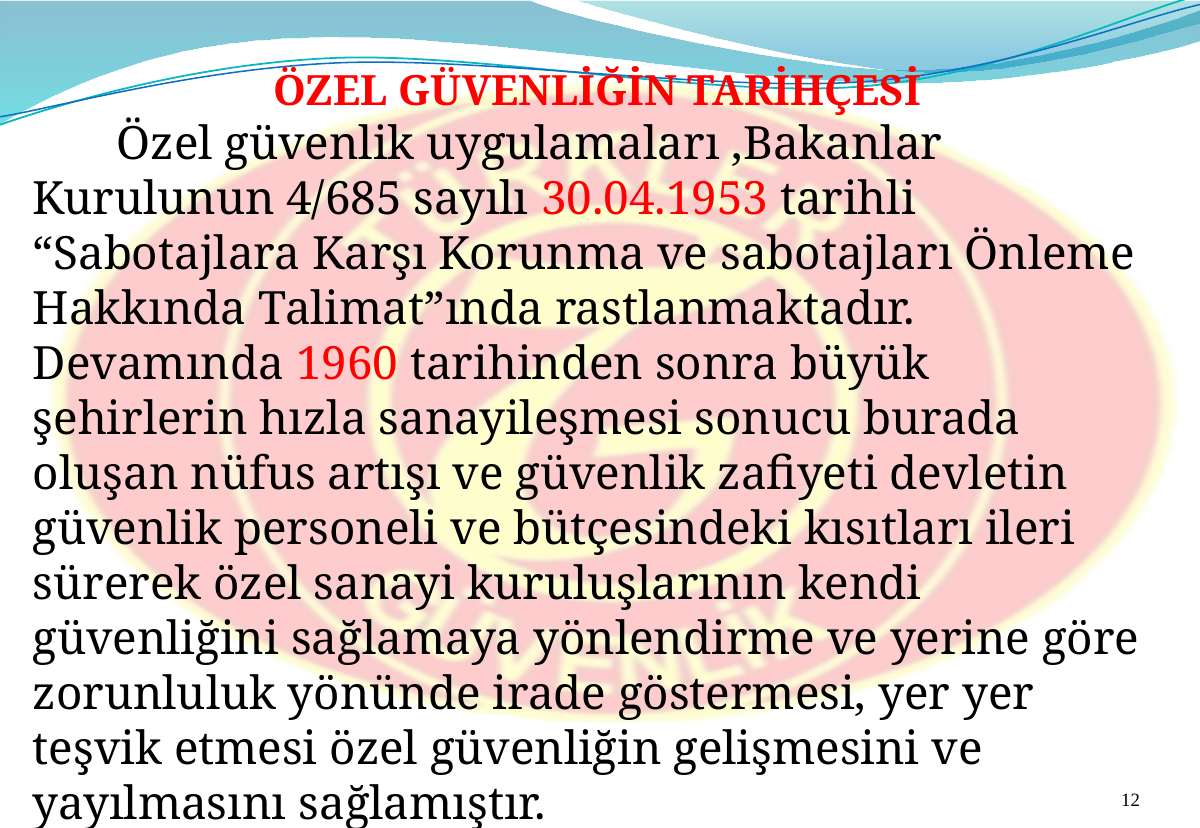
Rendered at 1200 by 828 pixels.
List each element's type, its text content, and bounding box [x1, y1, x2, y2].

text_box ÖZEL GÜVENLİĞİN TARİHÇESİ Özel güvenlik uygulamaları ,Bakanlar Kurulunun 4/685 sayılı 30.04.1953 tarihli “Sabotajlara Karşı Korunma ve sabotajları Önleme Hakkında Talimat”ında rastlanmaktadır. Devamında 1960 tarihinden sonra büyük şehirlerin hızla sanayileşmesi sonucu burada oluşan nüfus artışı ve güvenlik zafiyeti devletin güvenlik personeli ve bütçesindeki kısıtları ileri sürerek özel sanayi kuruluşlarının kendi güvenliğini sağlamaya yönlendirme ve yerine göre zorunluluk yönünde irade göstermesi, yer yer teşvik etmesi özel güvenliğin gelişmesini ve yayılmasını sağlamıştır. [32, 61, 1151, 828]
